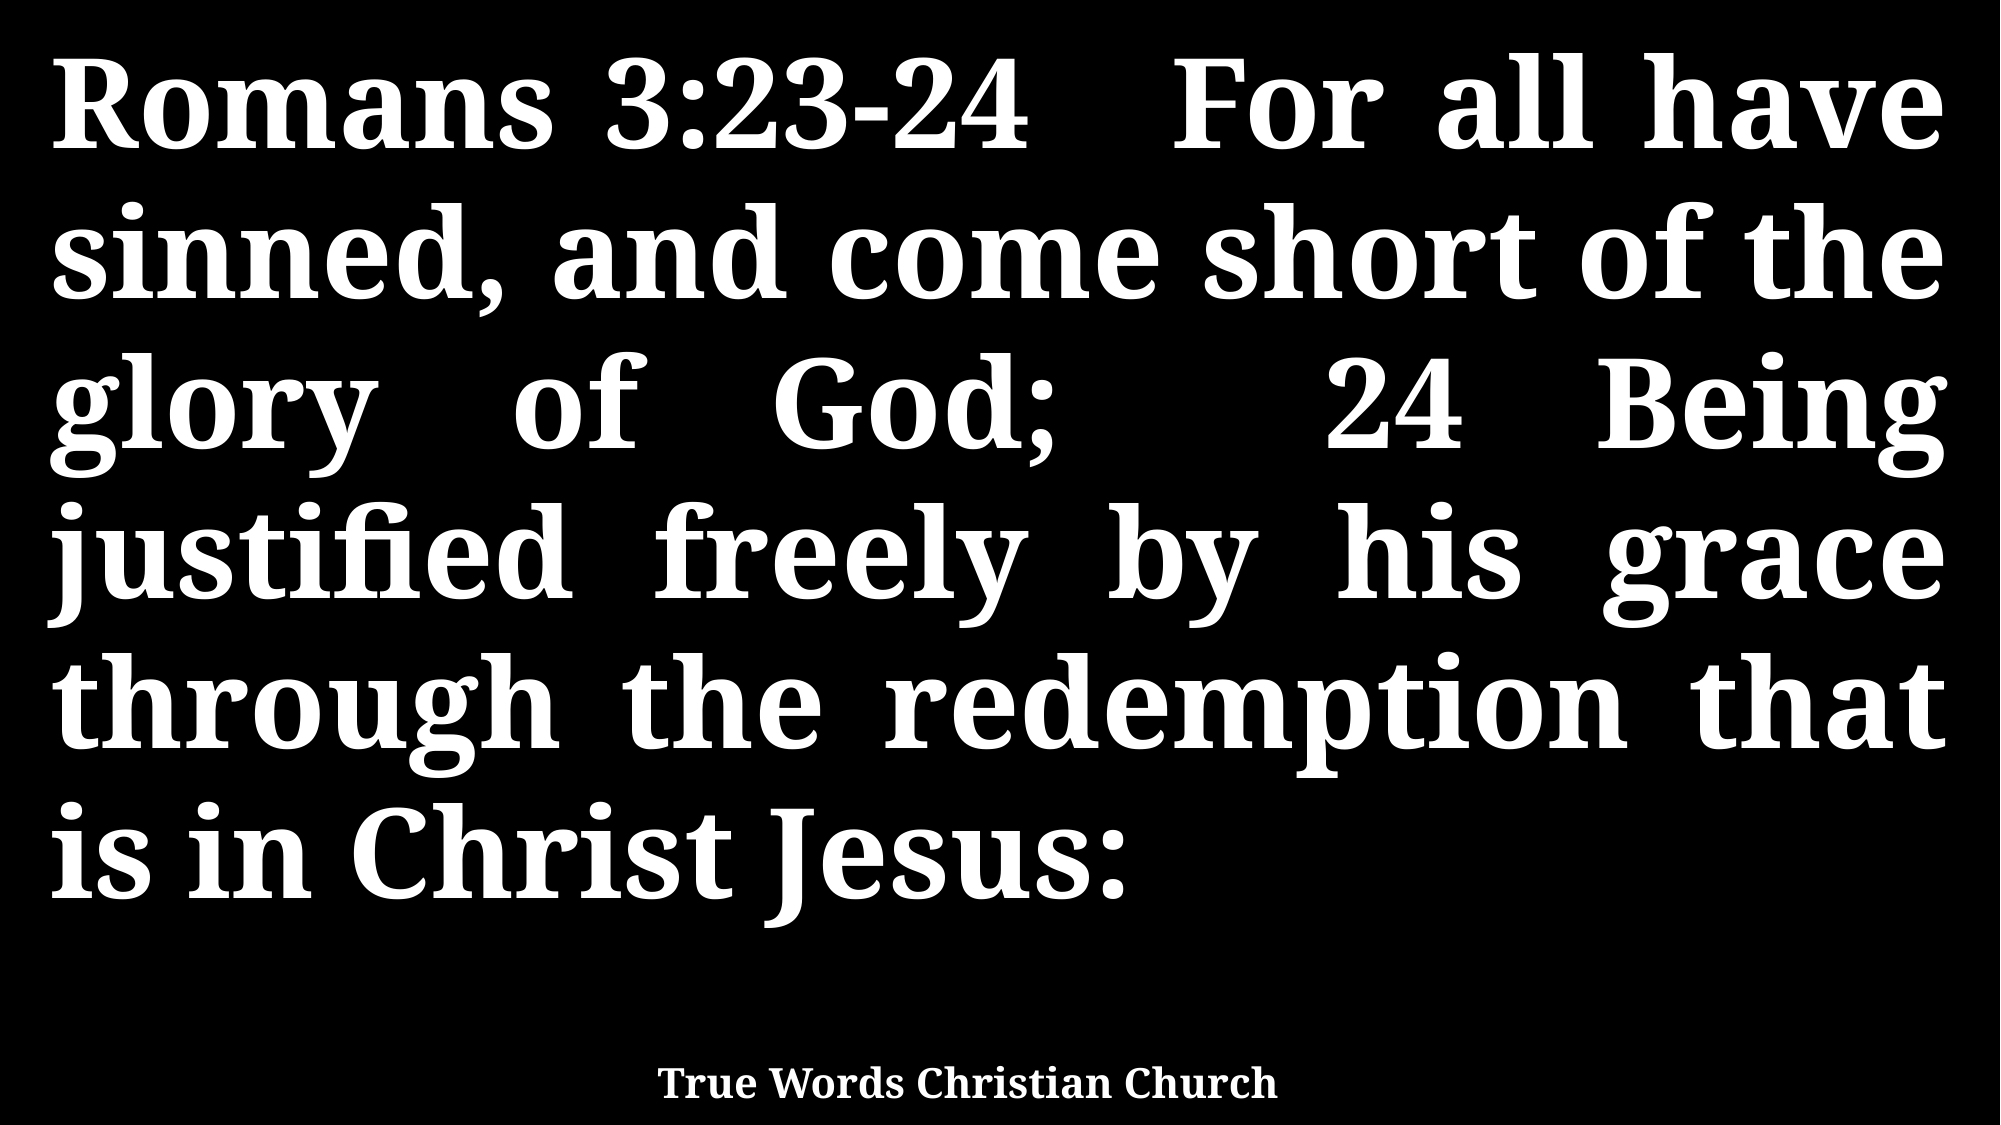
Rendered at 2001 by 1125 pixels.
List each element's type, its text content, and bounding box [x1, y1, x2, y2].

text_box True Words Christian Church [642, 1049, 1294, 1114]
text_box Romans 3:23-24 For all have sinned, and come short of the glory of God; 24 Being justified freely by his grace through the redemption that is in Christ Jesus: [35, 15, 1965, 931]
